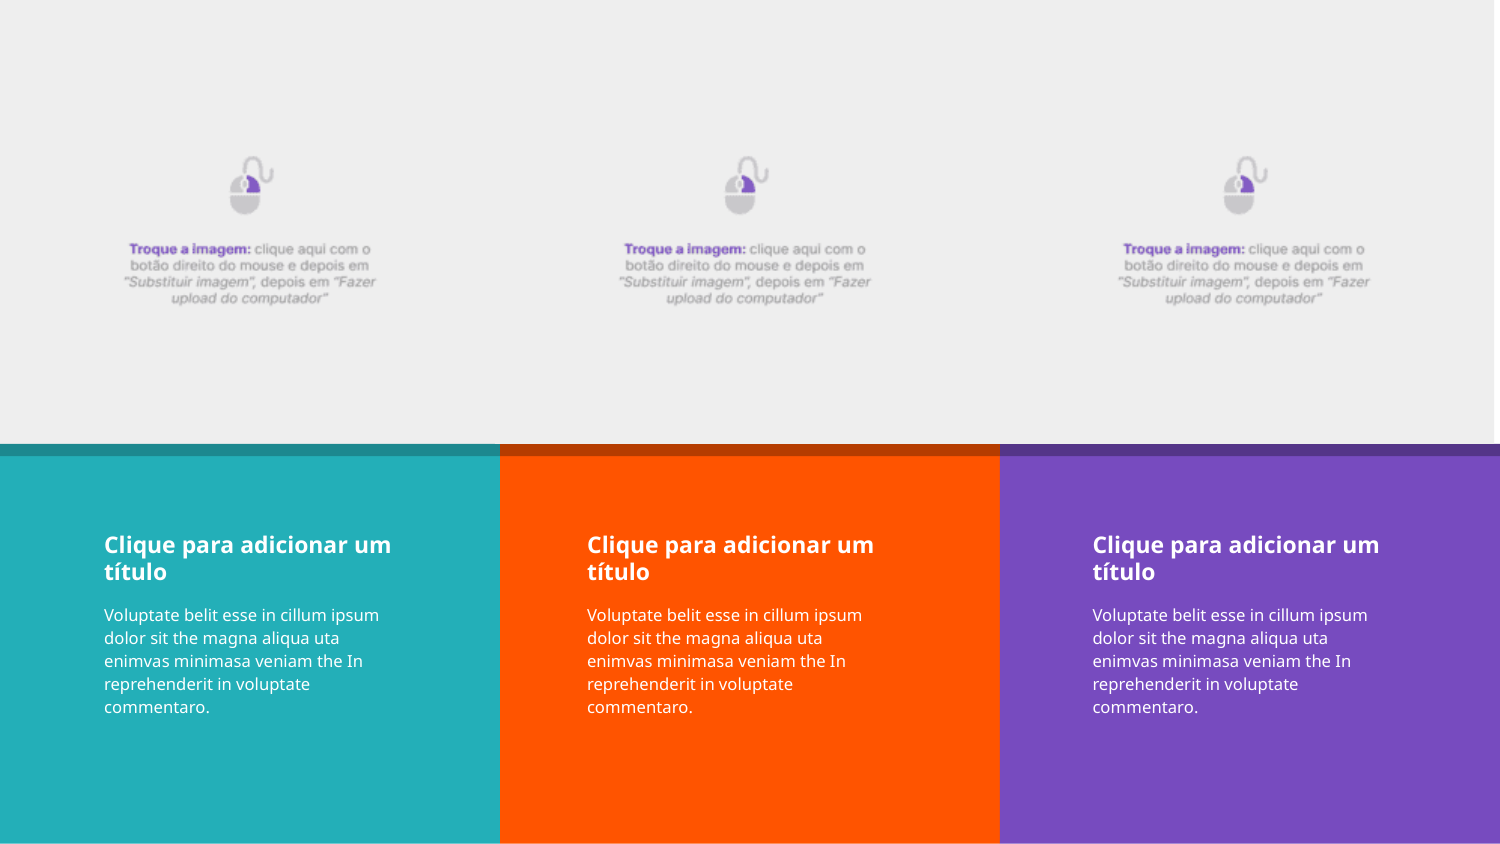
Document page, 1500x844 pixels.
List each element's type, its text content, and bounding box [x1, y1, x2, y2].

text_box [500, 453, 1000, 457]
text_box [0, 457, 500, 844]
text_box Clique para adicionar um título [587, 530, 913, 586]
text_box Voluptate belit esse in cillum ipsum dolor sit the magna aliqua uta enimvas minimasa veniam the In reprehenderit in voluptate commentaro. [1092, 602, 1396, 717]
picture [0, 0, 1495, 445]
text_box [999, 457, 1500, 844]
text_box Clique para adicionar um título [104, 530, 431, 586]
text_box Clique para adicionar um título [1092, 530, 1419, 586]
text_box [0, 452, 500, 457]
text_box Voluptate belit esse in cillum ipsum dolor sit the magna aliqua uta enimvas minimasa veniam the In reprehenderit in voluptate commentaro. [587, 602, 891, 717]
text_box [500, 457, 999, 844]
text_box [1000, 443, 1500, 457]
text_box Voluptate belit esse in cillum ipsum dolor sit the magna aliqua uta enimvas minimasa veniam the In reprehenderit in voluptate commentaro. [104, 602, 408, 717]
